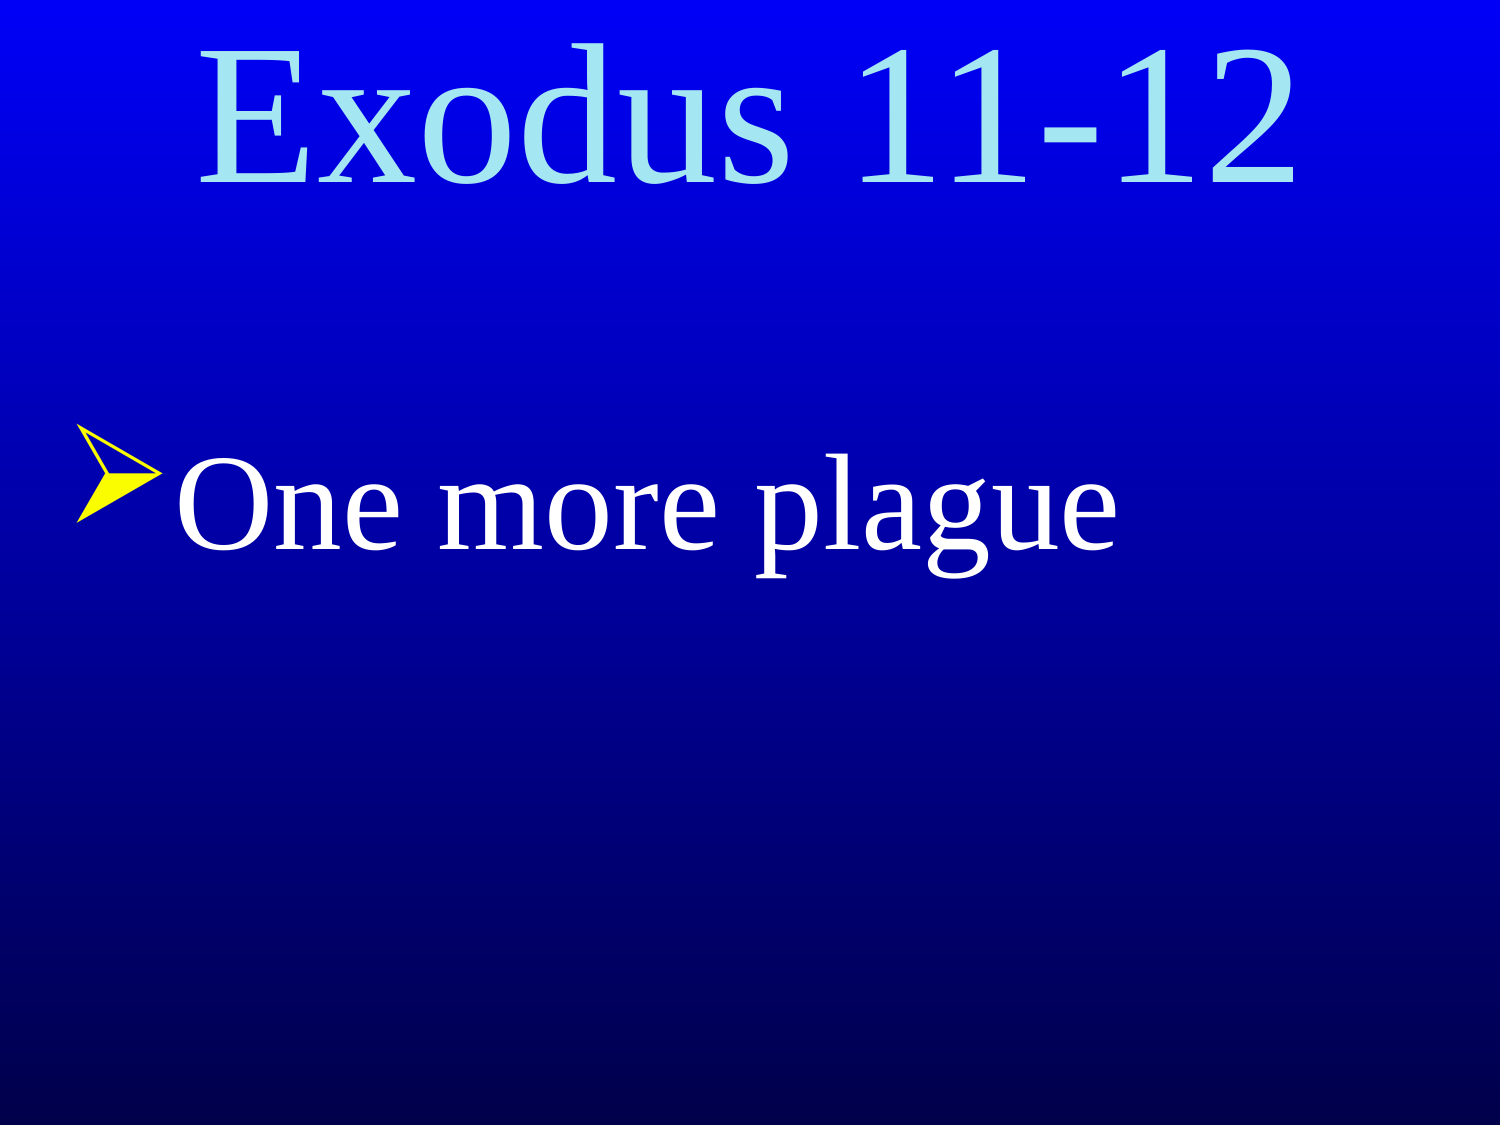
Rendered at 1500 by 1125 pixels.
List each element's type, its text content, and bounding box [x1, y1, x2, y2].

title Exodus 11-12 [0, 0, 1500, 251]
list One more plague [49, 449, 1451, 988]
